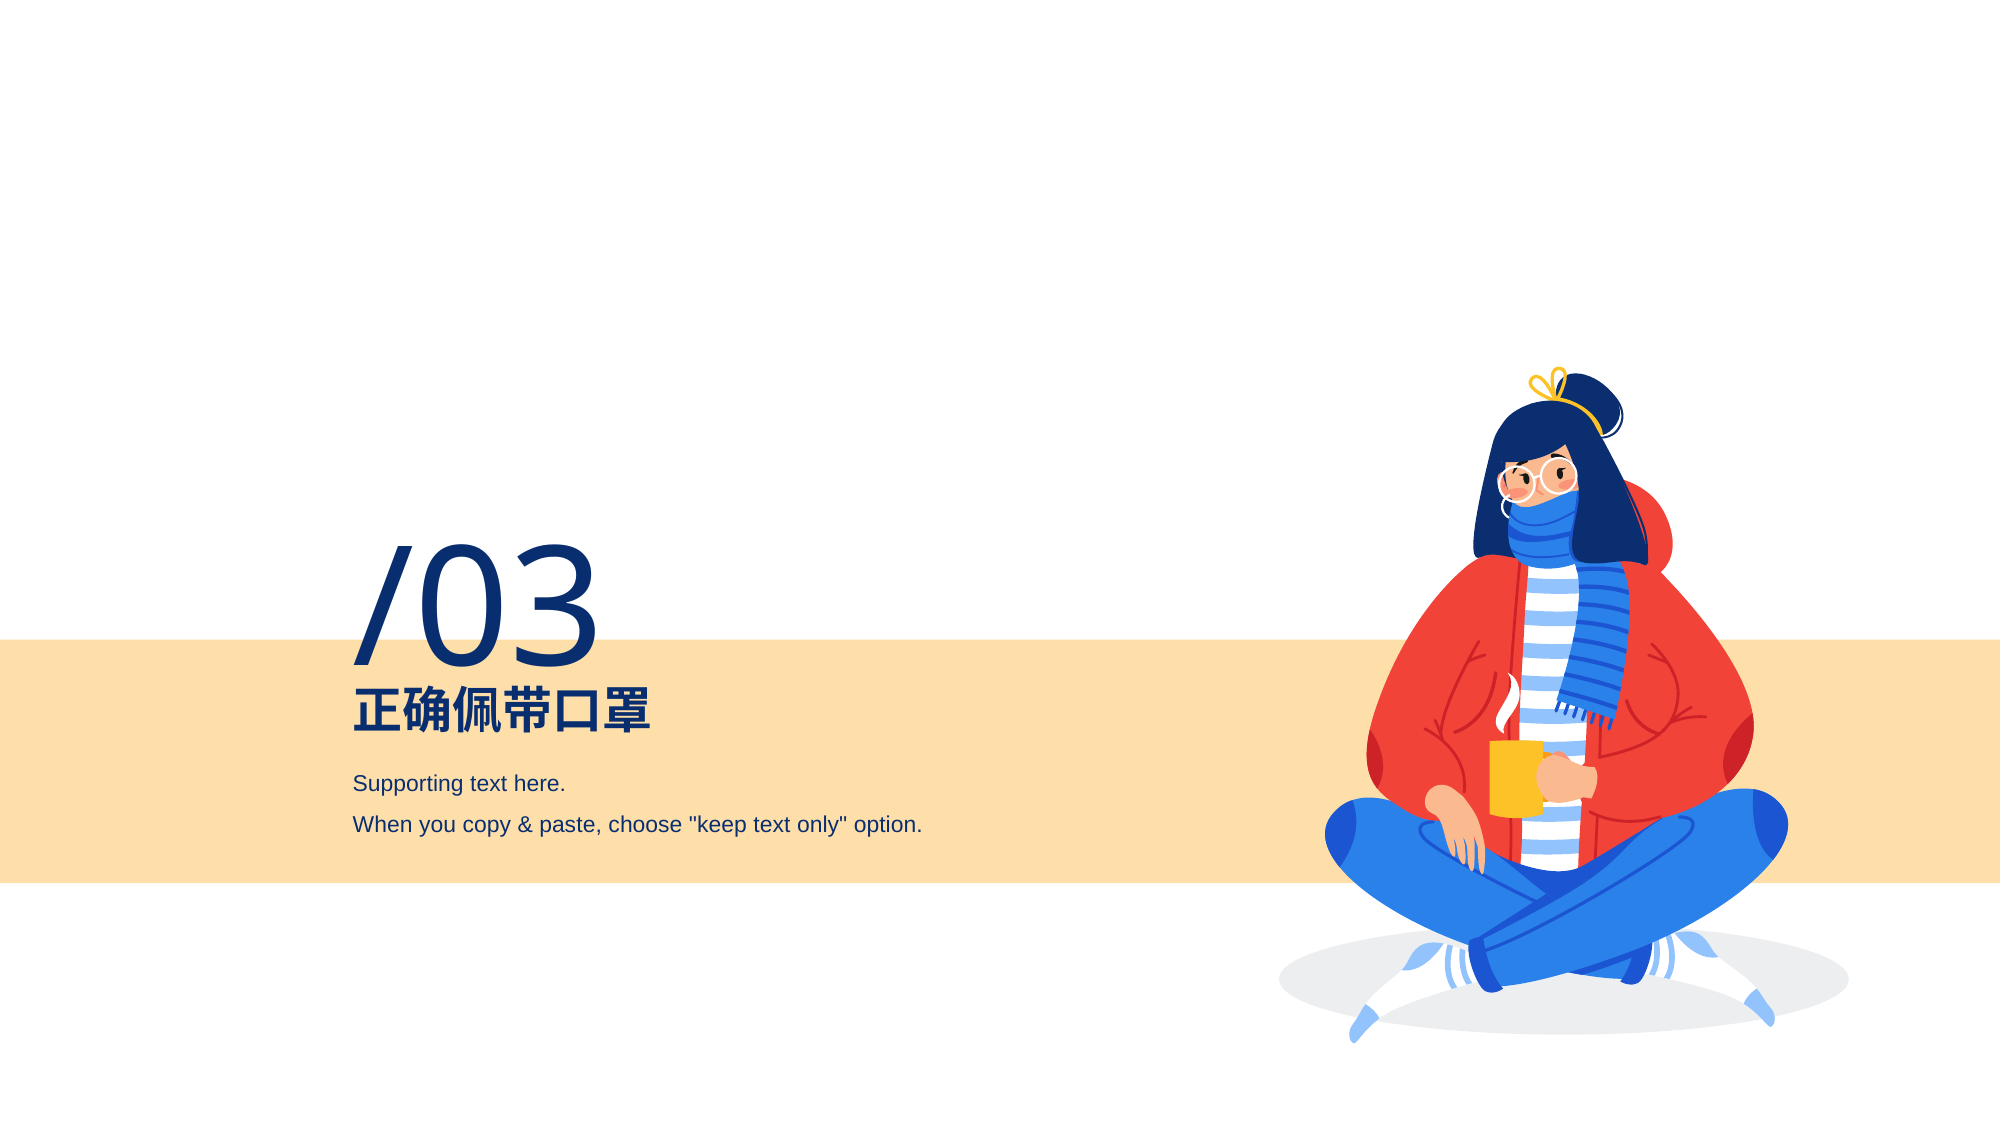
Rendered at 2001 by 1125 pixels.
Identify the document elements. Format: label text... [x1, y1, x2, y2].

title 正确佩带口罩 [337, 600, 1227, 746]
list Supporting text here. When you copy & paste, choose "keep text only" option. [337, 746, 1227, 866]
text_box /03 [337, 491, 624, 707]
